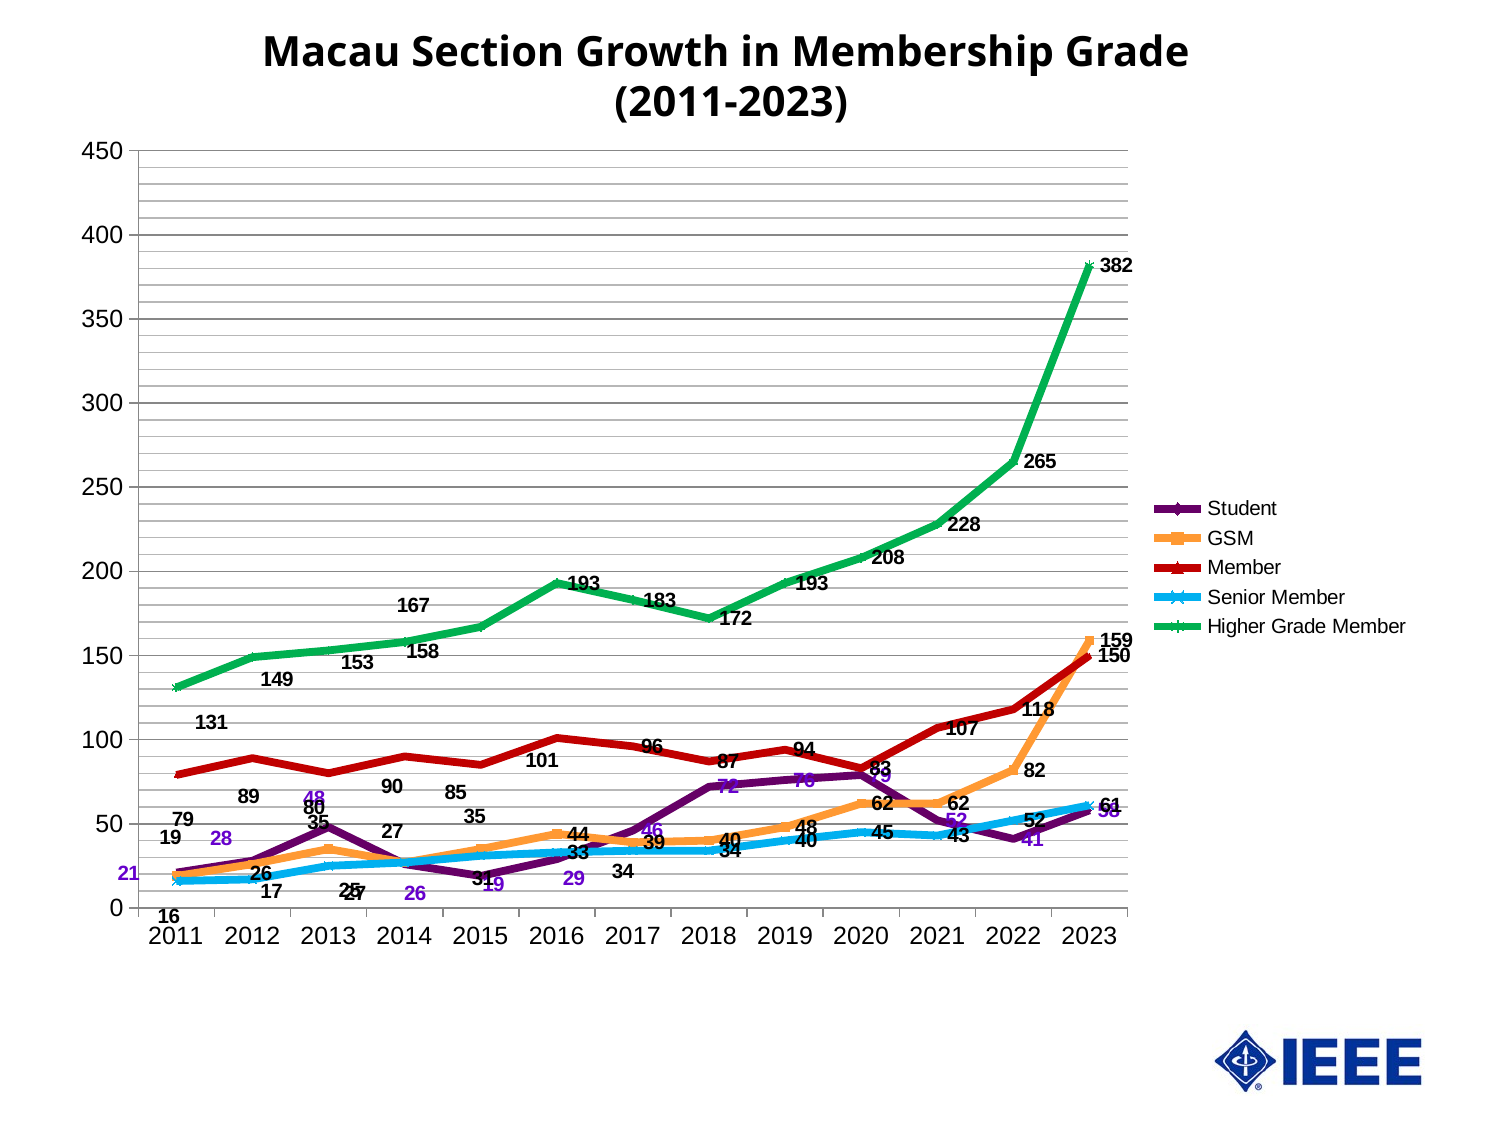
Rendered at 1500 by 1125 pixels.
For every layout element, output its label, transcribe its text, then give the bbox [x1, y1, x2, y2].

title Macau Section Growth in Membership Grade (2011-2023) [87, 24, 1375, 125]
picture [1212, 1024, 1425, 1096]
chart [37, 136, 1426, 1000]
